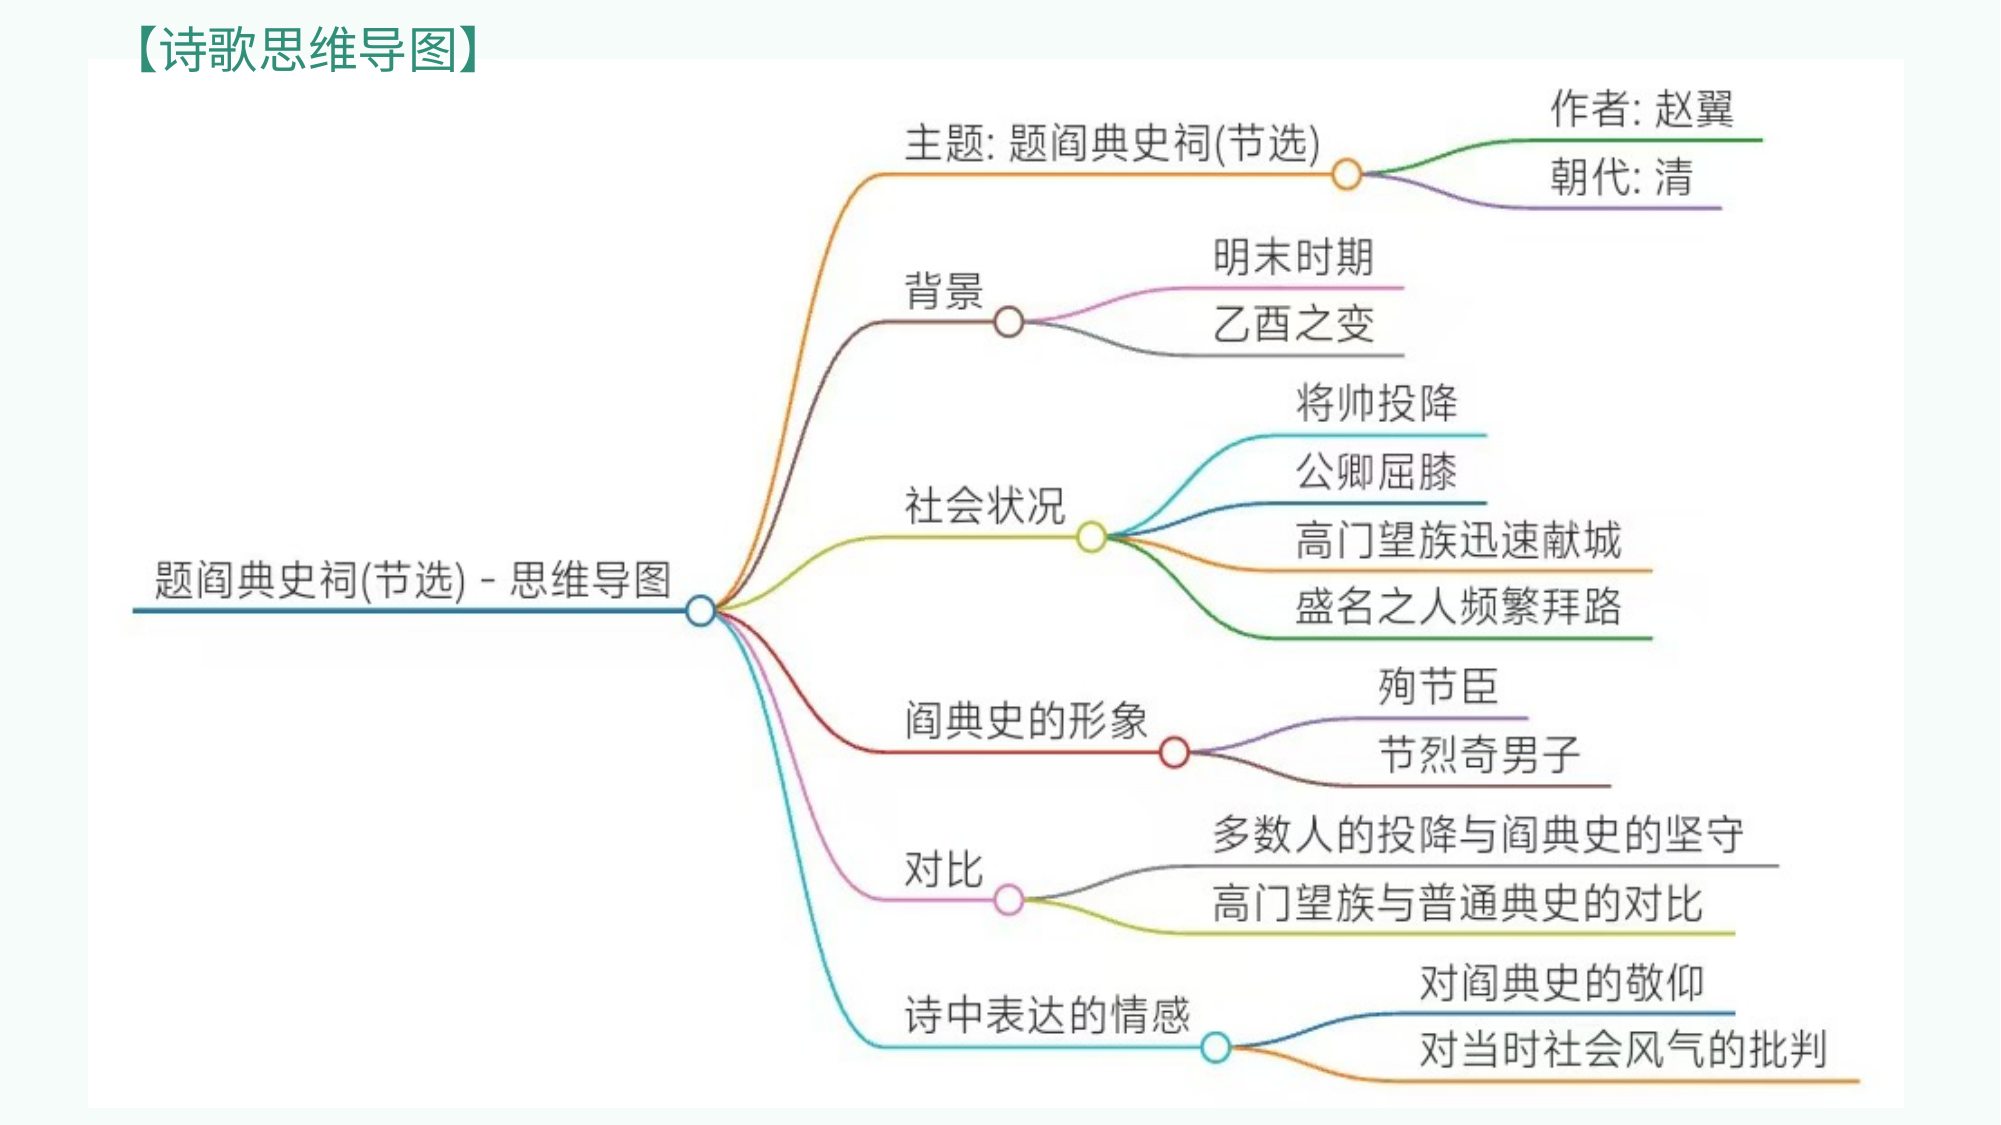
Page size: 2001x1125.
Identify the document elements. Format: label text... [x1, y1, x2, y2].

text_box 【诗歌思维导图】 [43, 10, 825, 86]
picture [87, 58, 1904, 1109]
